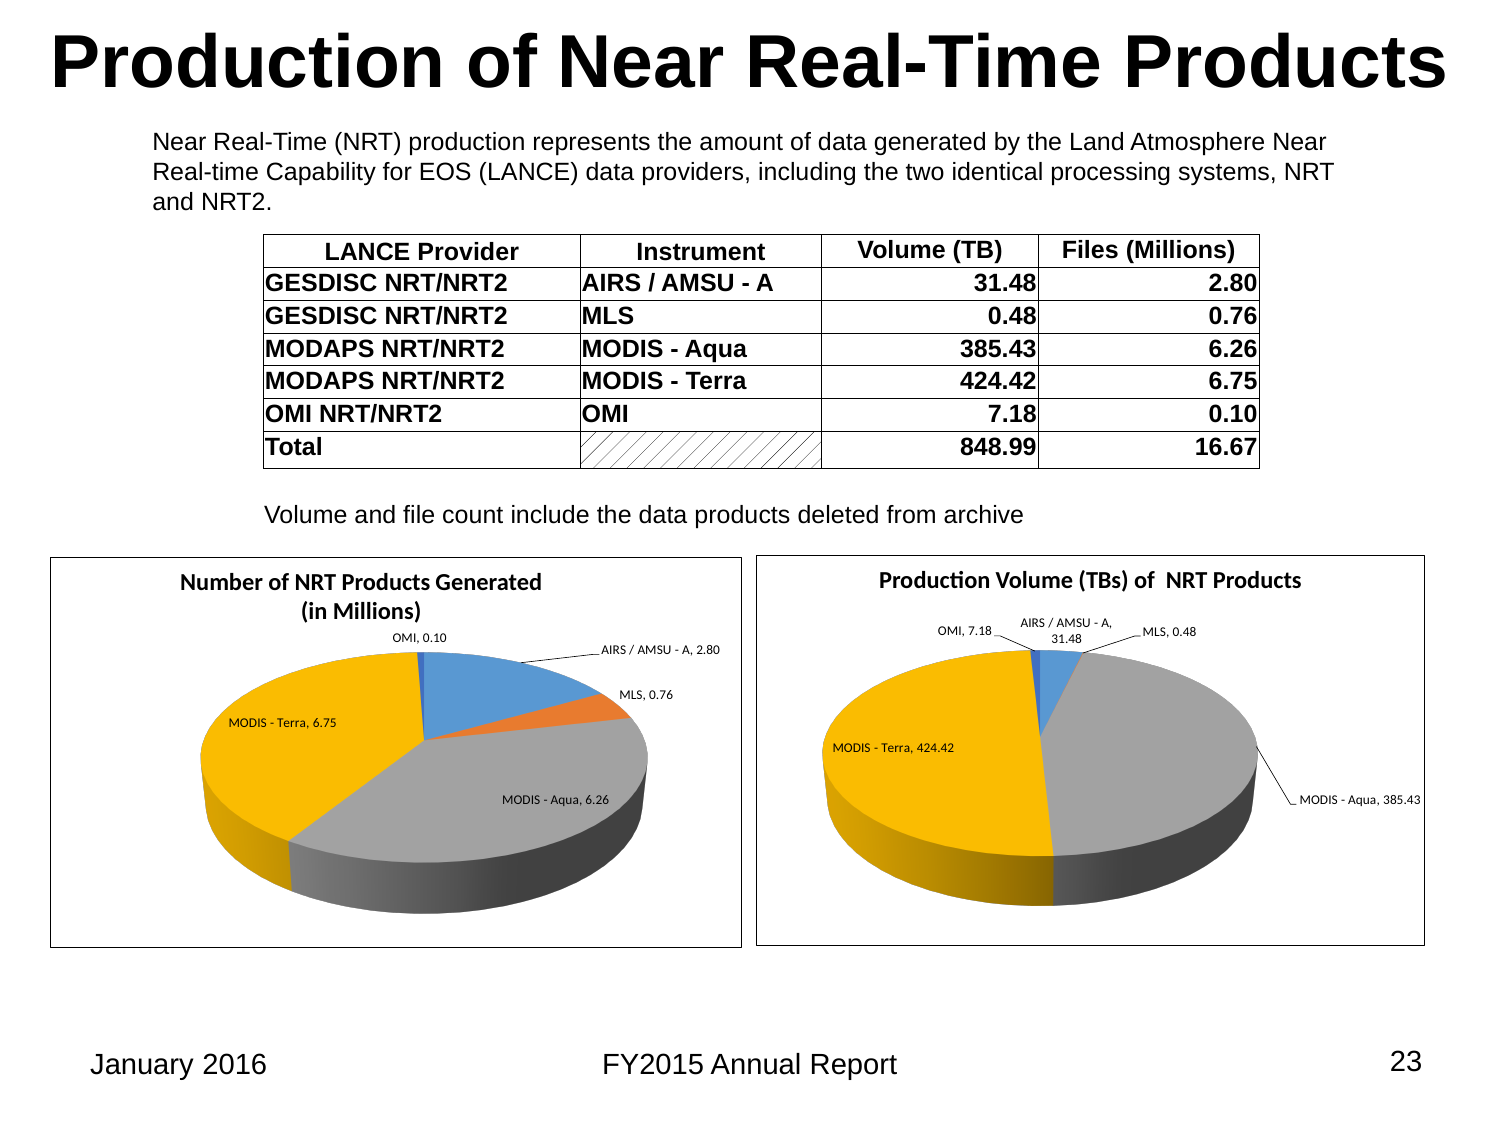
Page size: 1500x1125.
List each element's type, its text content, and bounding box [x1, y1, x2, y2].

table_cell GESDISC NRT/NRT2 [264, 301, 580, 333]
table_cell AIRS / AMSU - A [581, 268, 821, 300]
table_cell MODAPS NRT/NRT2 [264, 334, 580, 365]
table_cell OMI NRT/NRT2 [264, 399, 580, 431]
table_cell [581, 432, 821, 468]
table_cell 0.48 [822, 301, 1038, 333]
table_cell 0.10 [1039, 399, 1259, 431]
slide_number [74, 1037, 426, 1116]
table_cell 424.42 [822, 366, 1038, 398]
slide_number 23 [1087, 1034, 1438, 1113]
table_cell 6.75 [1039, 366, 1259, 398]
picture [49, 555, 1426, 948]
footer FY2015 Annual Report [512, 1037, 988, 1116]
table_cell OMI [581, 399, 821, 431]
text_box Production of Near Real-Time Products [24, 5, 1475, 106]
text_box Volume and file count include the data products deleted from archive [249, 490, 1048, 536]
table_cell 7.18 [822, 399, 1038, 431]
table_cell 16.67 [1039, 432, 1259, 468]
table_cell 848.99 [822, 432, 1038, 468]
table_header Instrument [581, 235, 821, 267]
text_box Near Real-Time (NRT) production represents the amount of data generated by the Land Atmosphere Near Real-time Capability for EOS (LANCE) data providers, including the two identical processing systems, NRT and NRT2. [62, 118, 1375, 244]
table_header LANCE Provider [264, 235, 580, 267]
table_cell GESDISC NRT/NRT2 [264, 268, 580, 300]
table_cell 6.26 [1039, 334, 1259, 365]
table_cell 2.80 [1039, 268, 1259, 300]
table_cell MODIS - Aqua [581, 334, 821, 365]
table_header Files (Millions) [1039, 235, 1259, 267]
table_cell 31.48 [822, 268, 1038, 300]
table_cell MLS [581, 301, 821, 333]
table_cell MODAPS NRT/NRT2 [264, 366, 580, 398]
table_cell 385.43 [822, 334, 1038, 365]
table_header Volume (TB) [822, 235, 1038, 267]
table_cell 0.76 [1039, 301, 1259, 333]
table_cell Total [264, 432, 580, 468]
table_cell MODIS - Terra [581, 366, 821, 398]
